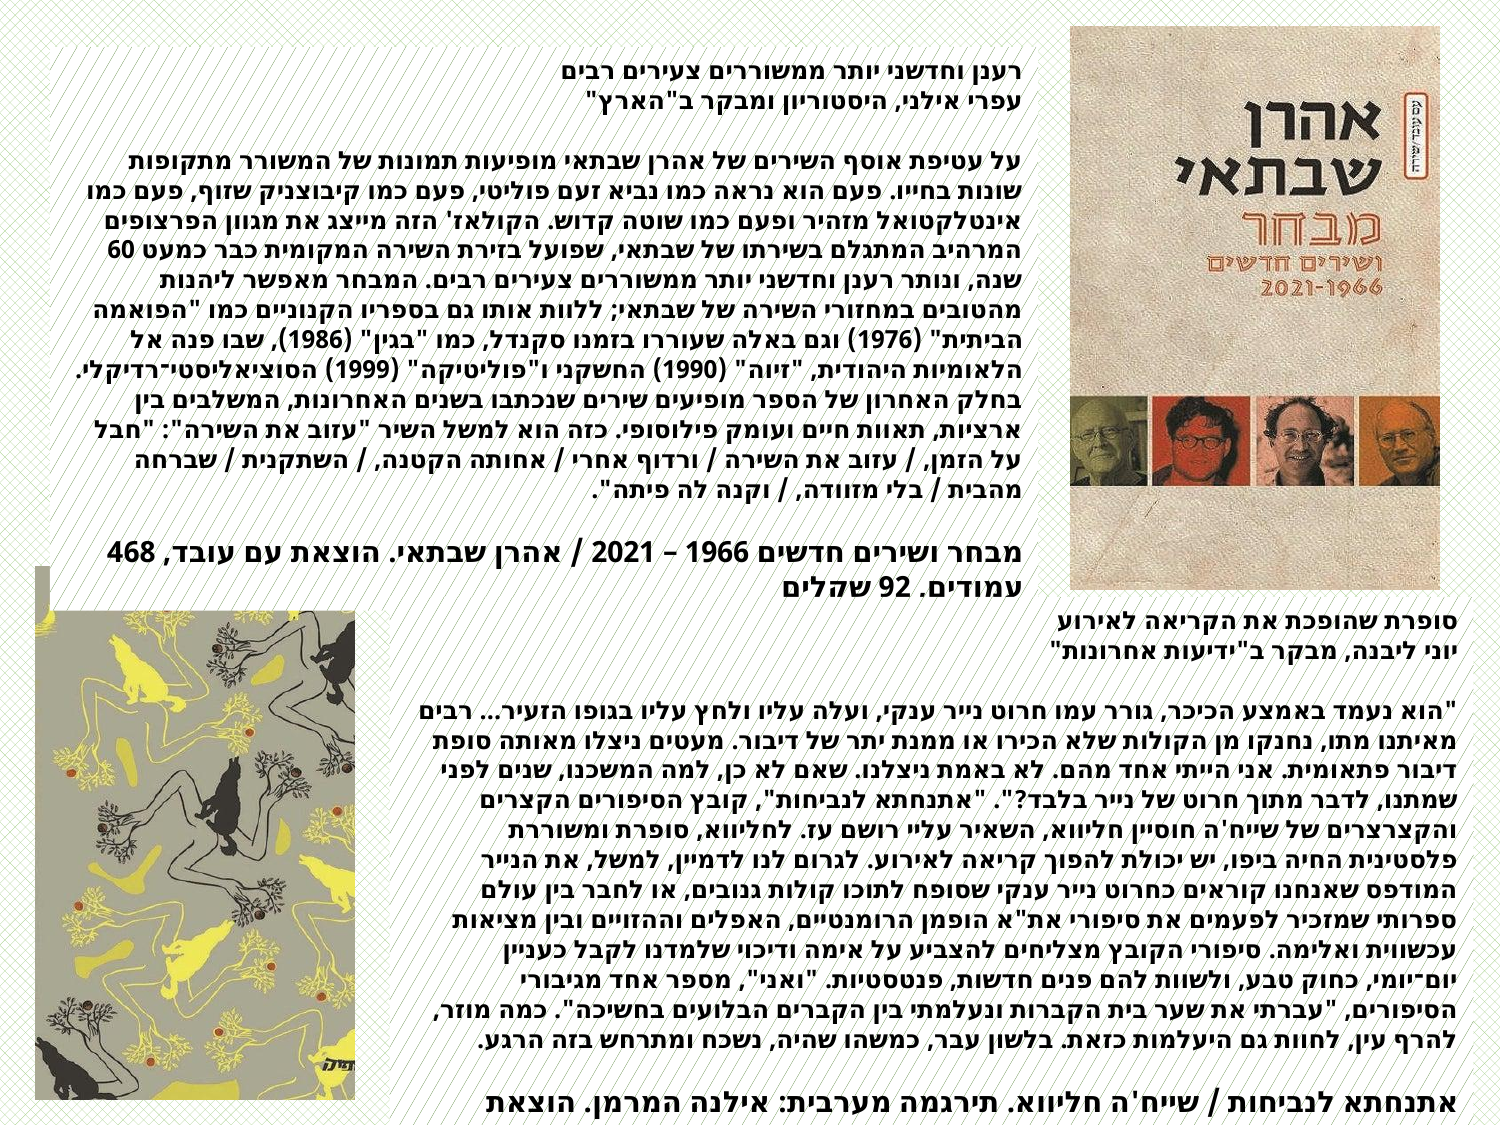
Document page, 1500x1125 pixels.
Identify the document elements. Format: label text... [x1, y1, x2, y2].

text_box סופרת שהופכת את הקריאה לאירוע יוני ליבנה, מבקר ב"ידיעות אחרונות" "הוא נעמד באמצע הכיכר, גורר עמו חרוט נייר ענקי, ועלה עליו ולחץ עליו בגופו הזעיר... רבים מאיתנו מתו, נחנקו מן הקולות שלא הכירו או ממנת יתר של דיבור. מעטים ניצלו מאותה סופת דיבור פתאומית. אני הייתי אחד מהם. לא באמת ניצלנו. שאם לא כן, למה המשכנו, שנים לפני שמתנו, לדבר מתוך חרוט של נייר בלבד?". "אתנחתא לנביחות", קובץ הסיפורים הקצרים והקצרצרים של שייח'ה חוסיין חליווא, השאיר עליי רושם עז. לחליווא, סופרת ומשוררת פלסטינית החיה ביפו, יש יכולת להפוך קריאה לאירוע. לגרום לנו לדמיין, למשל, את הנייר המודפס שאנחנו קוראים כחרוט נייר ענקי שסופח לתוכו קולות גנובים, או לחבר בין עולם ספרותי שמזכיר לפעמים את סיפורי את"א הופמן הרומנטיים, האפלים וההזויים ובין מציאות עכשווית ואלימה. סיפורי הקובץ מצליחים להצביע על אימה ודיכוי שלמדנו לקבל כעניין יום־יומי, כחוק טבע, ולשוות להם פנים חדשות, פנטסטיות. "ואני", מספר אחד מגיבורי הסיפורים, "עברתי את שער בית הקברות ונעלמתי בין הקברים הבלועים בחשיכה". כמה מוזר, להרף עין, לחוות גם היעלמות כזאת. בלשון עבר, כמשהו שהיה, נשכח ומתרחש בזה הרגע. אתנחתא לנביחות / שייח'ה חליווא. תירגמה מערבית: אילנה המרמן. הוצאת אפיק, 68 עמודים, 74 שקלים [389, 596, 1474, 1125]
text_box רענן וחדשני יותר ממשוררים צעירים רבים עפרי אילני, היסטוריון ומבקר ב"הארץ" על עטיפת אוסף השירים של אהרן שבתאי מופיעות תמונות של המשורר מתקופות שונות בחייו. פעם הוא נראה כמו נביא זעם פוליטי, פעם כמו קיבוצניק שזוף, פעם כמו אינטלקטואל מזהיר ופעם כמו שוטה קדוש. הקולאז' הזה מייצג את מגוון הפרצופים המרהיב המתגלם בשירתו של שבתאי, שפועל בזירת השירה המקומית כבר כמעט 60 שנה, ונותר רענן וחדשני יותר ממשוררים צעירים רבים. המבחר מאפשר ליהנות מהטובים במחזורי השירה של שבתאי; ללוות אותו גם בספריו הקנוניים כמו "הפואמה הביתית" (1976) וגם באלה שעוררו בזמנו סקנדל, כמו "בגין" (1986), שבו פנה אל הלאומיות היהודית, "זיוה" (1990) החשקני ו"פוליטיקה" (1999) הסוציאליסטי־רדיקלי. בחלק האחרון של הספר מופיעים שירים שנכתבו בשנים האחרונות, המשלבים בין ארציות, תאוות חיים ועומק פילוסופי. כזה הוא למשל השיר "עזוב את השירה": "חבל על הזמן, / עזוב את השירה / ורדוף אחרי / אחותה הקטנה, / השתקנית / שברחה מהבית / בלי מזוודה, / וקנה לה פיתה". מבחר ושירים חדשים 1966 – 2021 / אהרן שבתאי. הוצאת עם עובד, 468 עמודים, 92 שקלים [49, 47, 1039, 611]
picture [35, 566, 355, 1100]
picture [1070, 26, 1440, 590]
